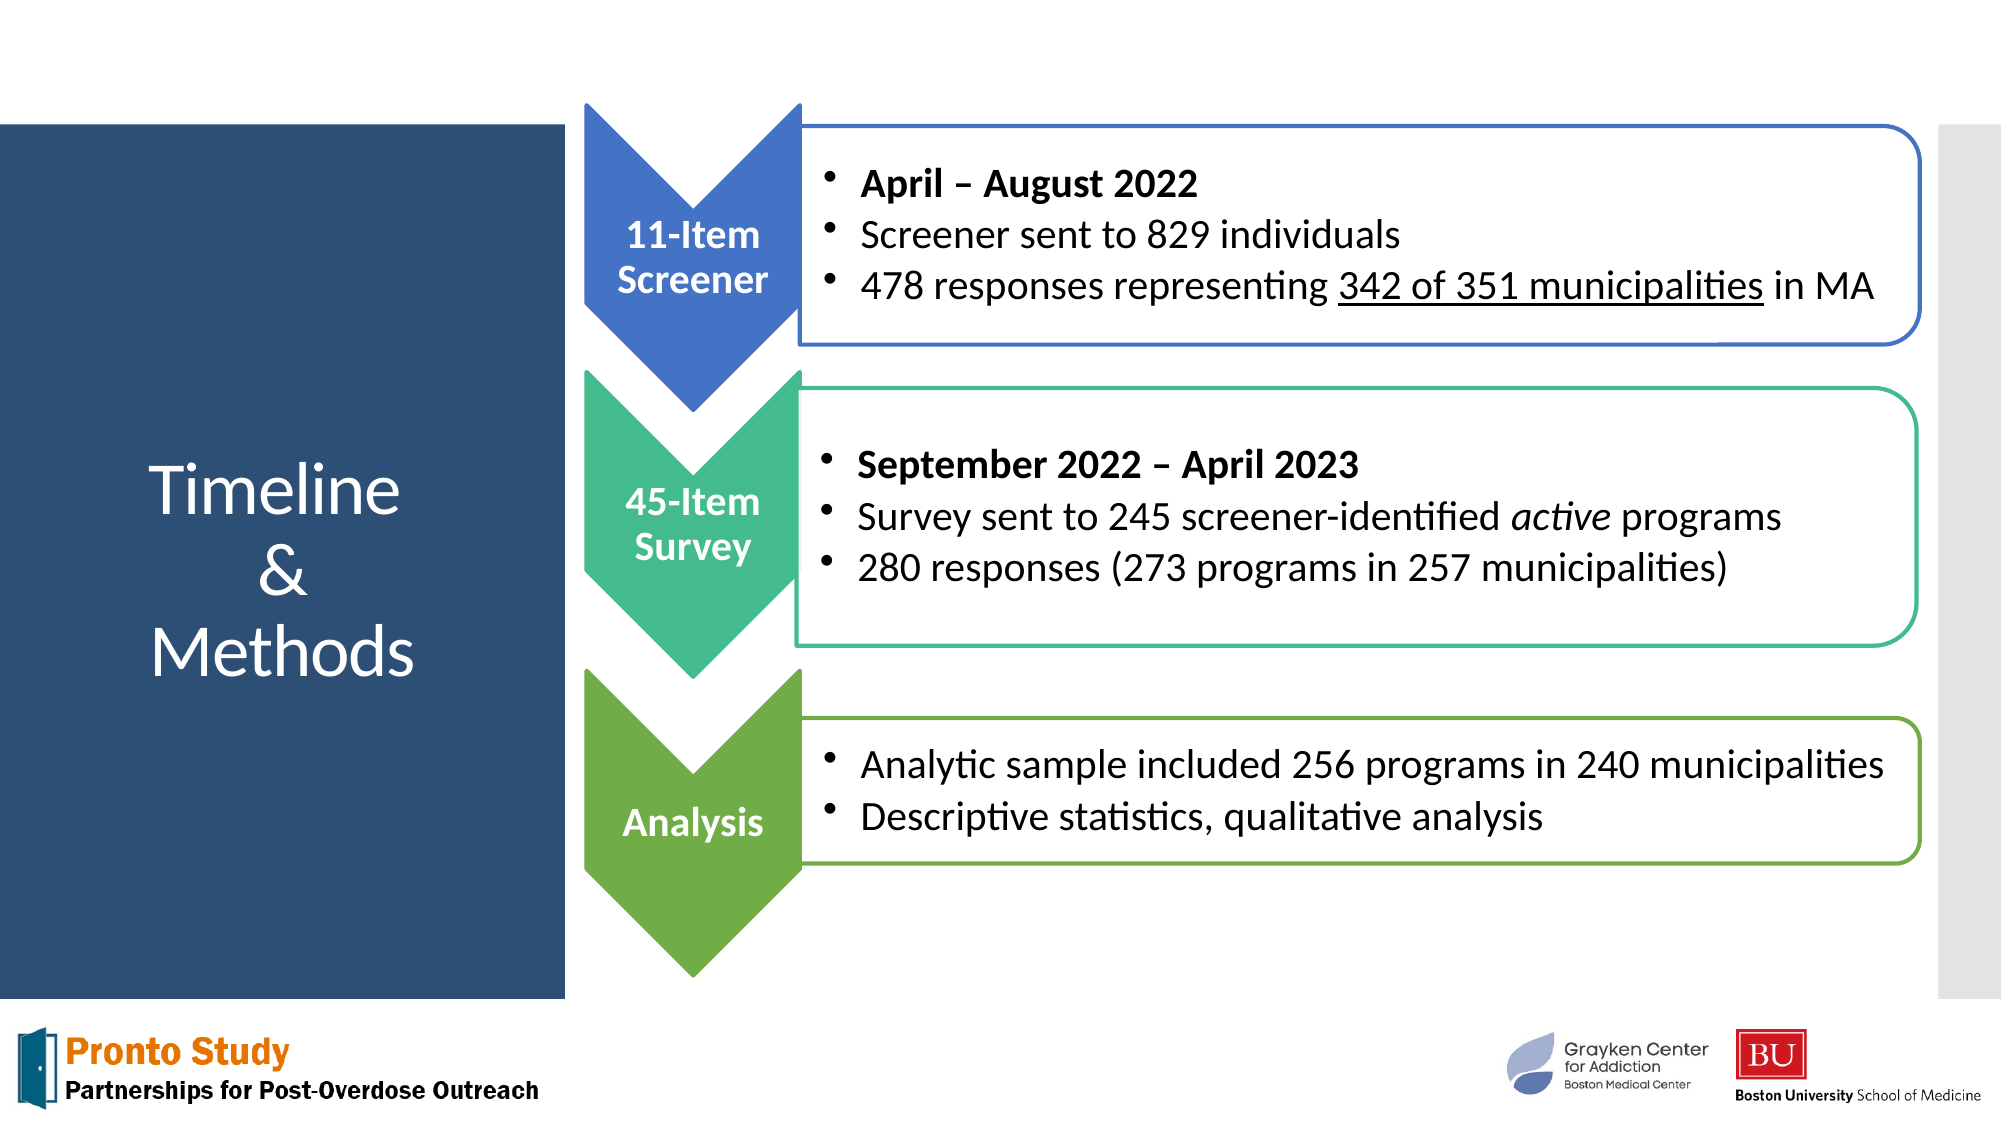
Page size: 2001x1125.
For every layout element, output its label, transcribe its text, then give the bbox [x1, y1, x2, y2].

title Timeline & Methods [15, 185, 551, 959]
picture [0, 1012, 565, 1122]
picture [1487, 1013, 1724, 1119]
picture [1736, 1029, 1981, 1103]
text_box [586, 104, 1921, 1006]
